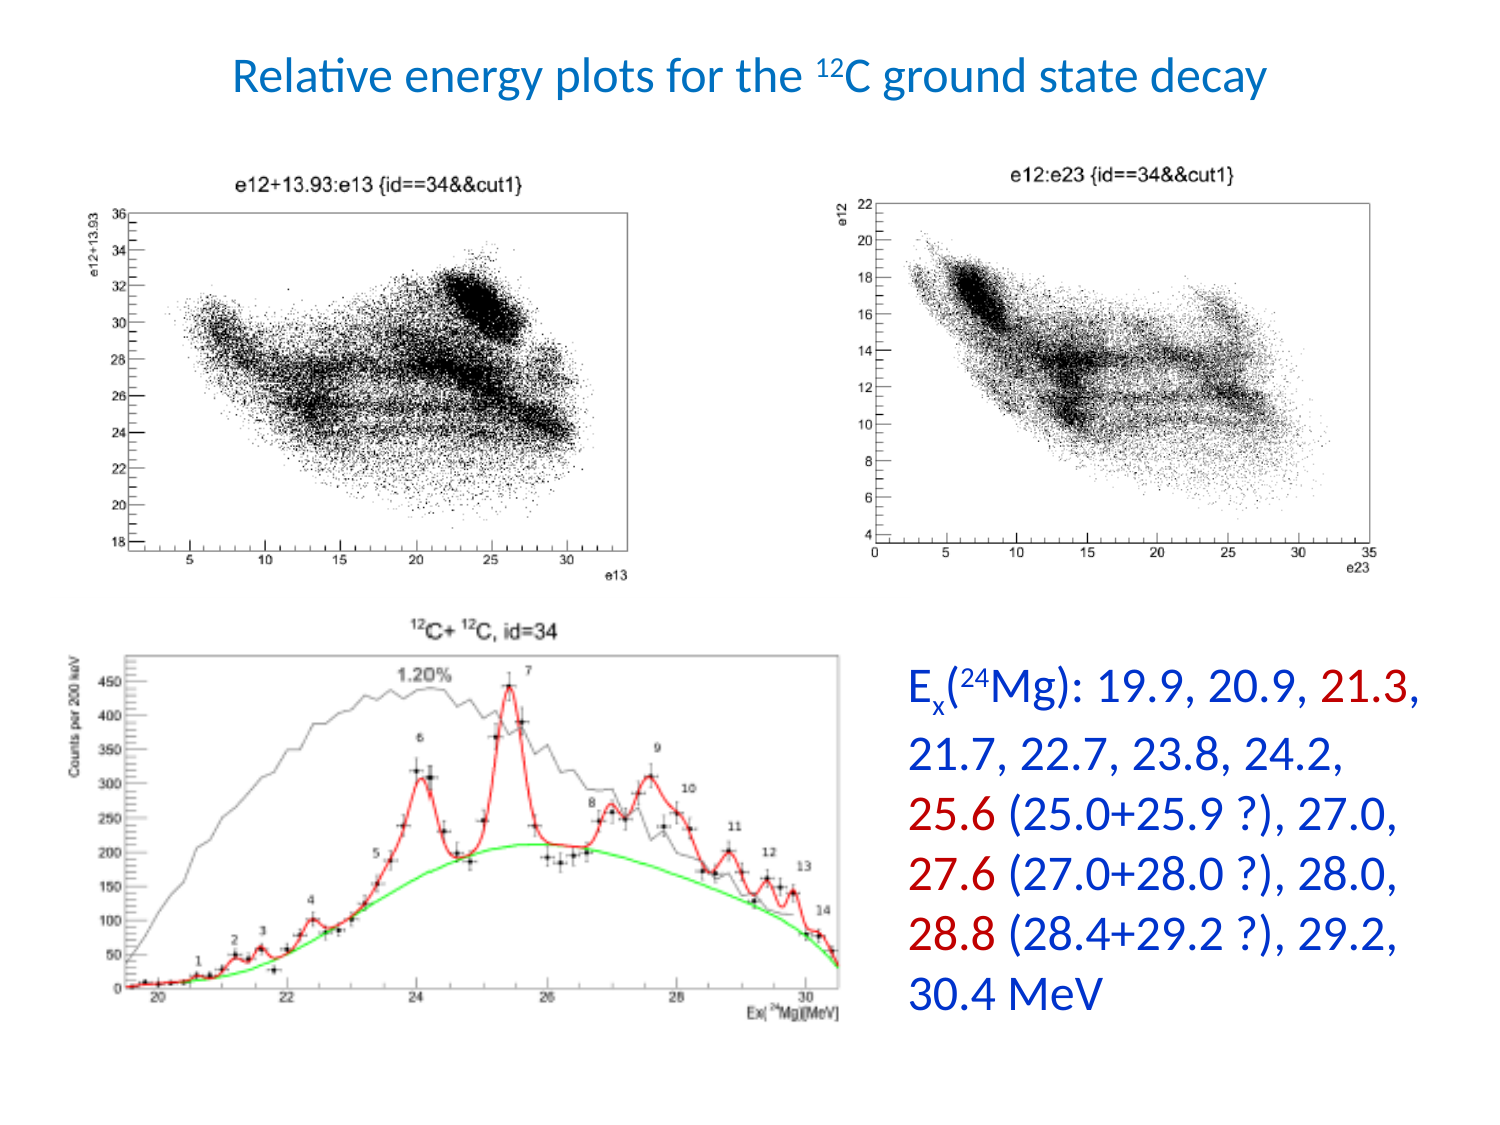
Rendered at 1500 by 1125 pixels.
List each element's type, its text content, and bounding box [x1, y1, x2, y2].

picture [49, 158, 1433, 1088]
text_box Ex(24Mg): 19.9, 20.9, 21.3, 21.7, 22.7, 23.8, 24.2, 25.6 (25.0+25.9 ?), 27.0, 27.6 (27.0+28.0 ?), 28.0, 28.8 (28.4+29.2 ?), 29.2, 30.4 MeV [915, 645, 1447, 1029]
title Relative energy plots for the 12C ground state decay [75, 50, 1425, 155]
